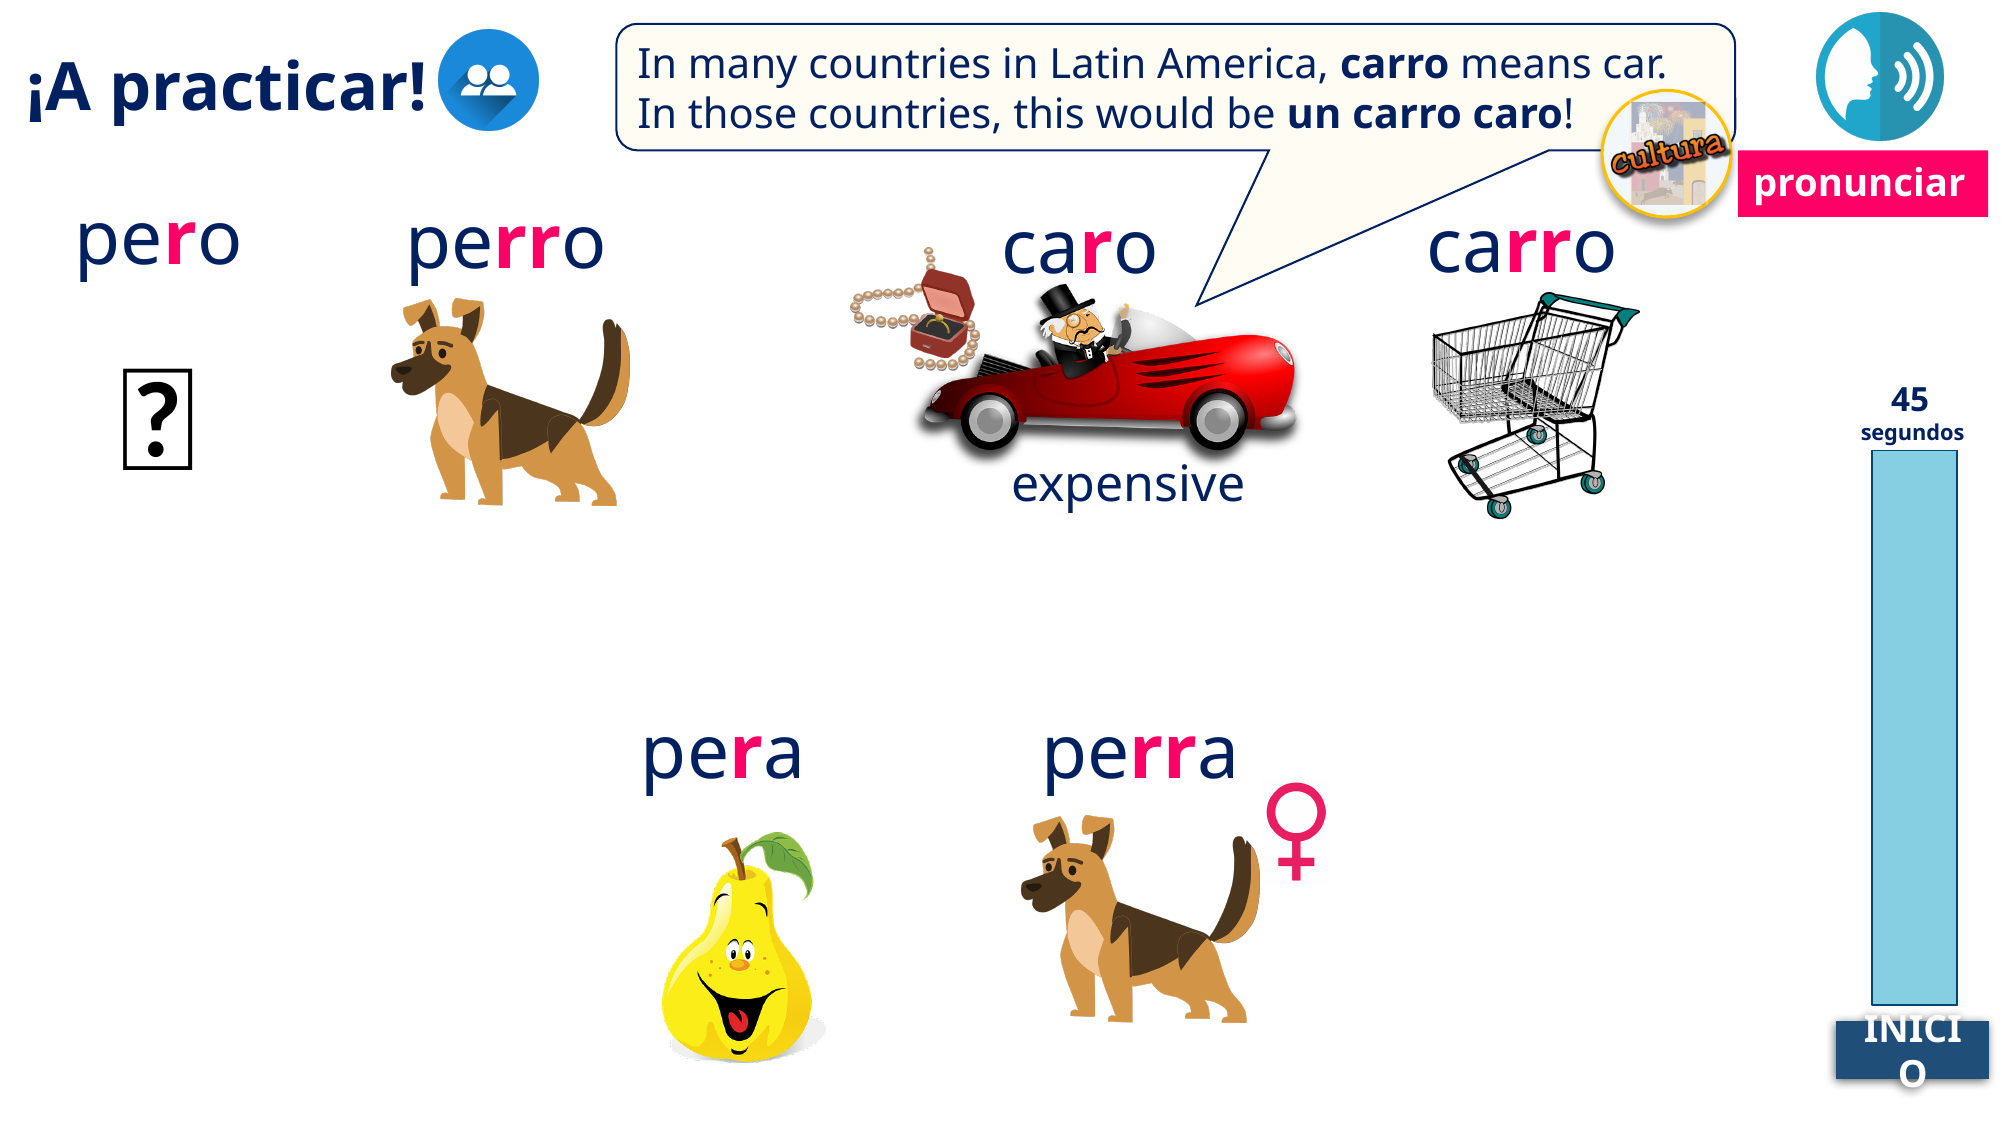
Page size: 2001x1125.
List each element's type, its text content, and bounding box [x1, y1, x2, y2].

picture [661, 832, 826, 1063]
picture [1431, 292, 1640, 519]
text_box pera [626, 696, 821, 802]
text_box INICIO [1836, 1021, 1990, 1079]
text_box carro [1411, 189, 1633, 295]
text_box pero [60, 182, 258, 288]
text_box caro [986, 191, 1174, 266]
text_box In many countries in Latin America, carro means car. In those countries, this would be un carro caro! [615, 22, 1737, 266]
title pronunciar [1738, 150, 1989, 217]
picture [1261, 779, 1330, 886]
text_box expensive [996, 493, 1261, 519]
text_box [1872, 453, 1958, 1005]
picture [850, 247, 1330, 493]
picture [1816, 12, 1944, 141]
text_box perra [1026, 696, 1255, 802]
text_box 🤔 [105, 313, 212, 509]
picture [437, 29, 539, 131]
picture [1021, 815, 1260, 1023]
text_box ¡A practicar! [11, 0, 1737, 193]
text_box 45 segundos [1836, 370, 1990, 453]
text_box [1602, 90, 1736, 218]
picture [391, 298, 630, 506]
text_box perro [390, 186, 622, 292]
